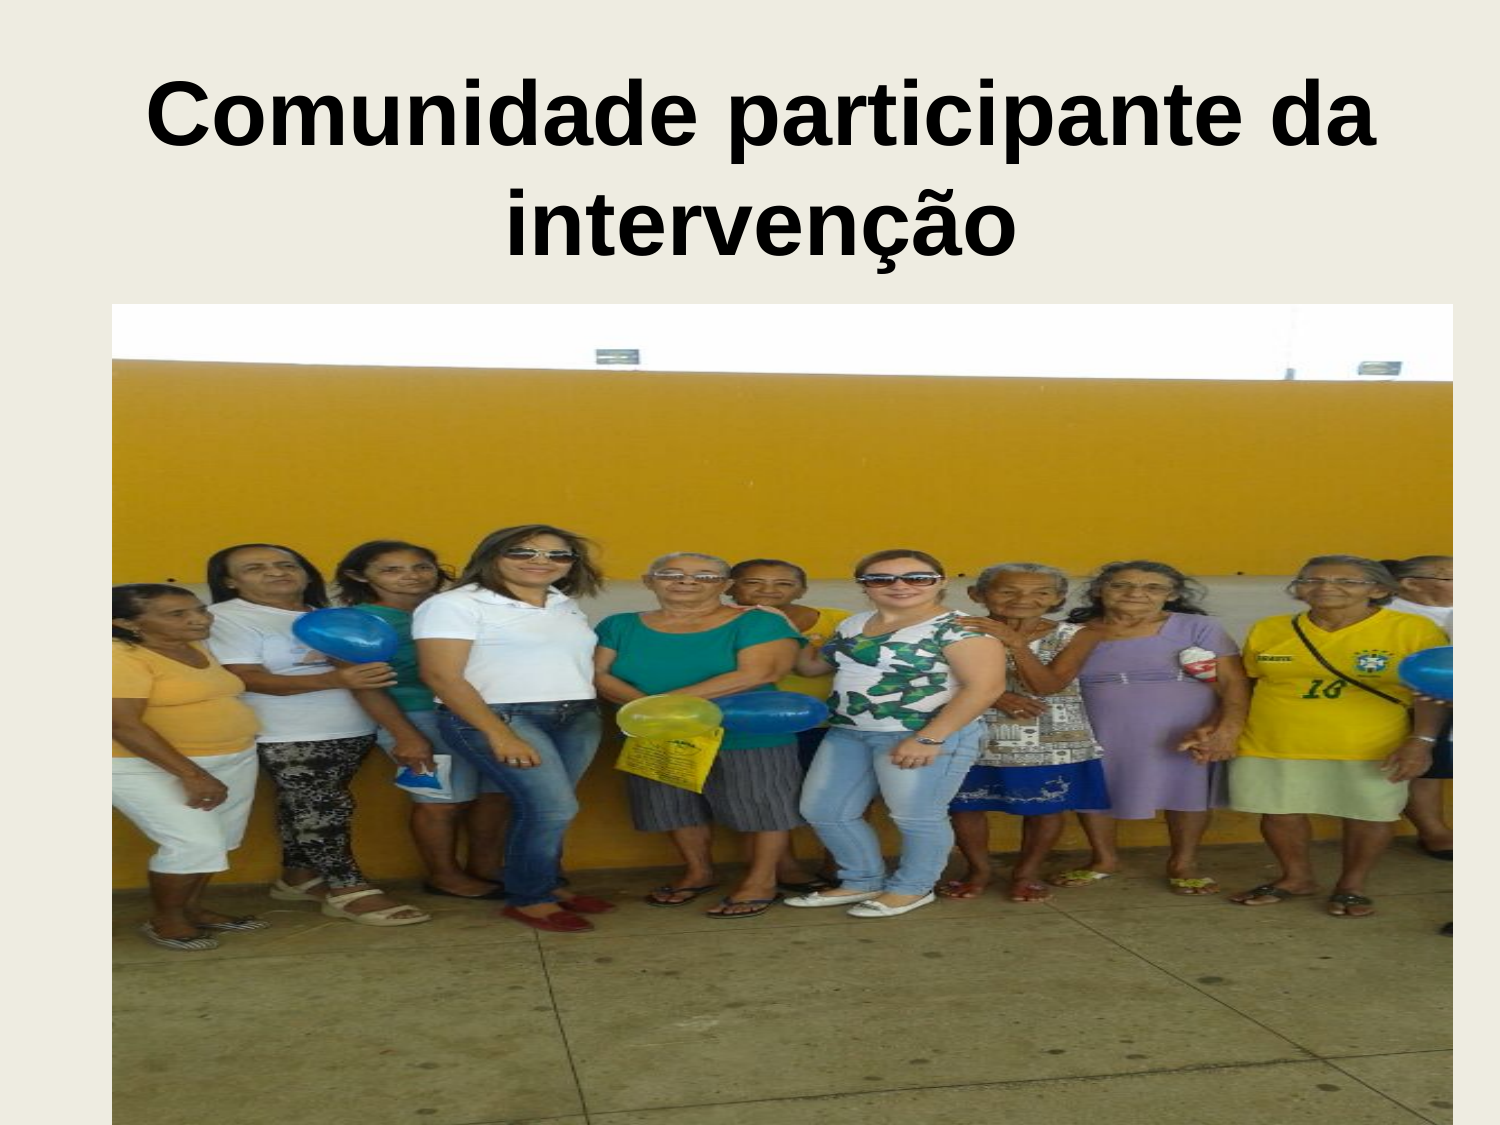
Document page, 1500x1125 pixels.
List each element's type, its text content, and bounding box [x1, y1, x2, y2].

title Comunidade participante da intervenção [49, 0, 1475, 329]
picture [111, 304, 1453, 1125]
